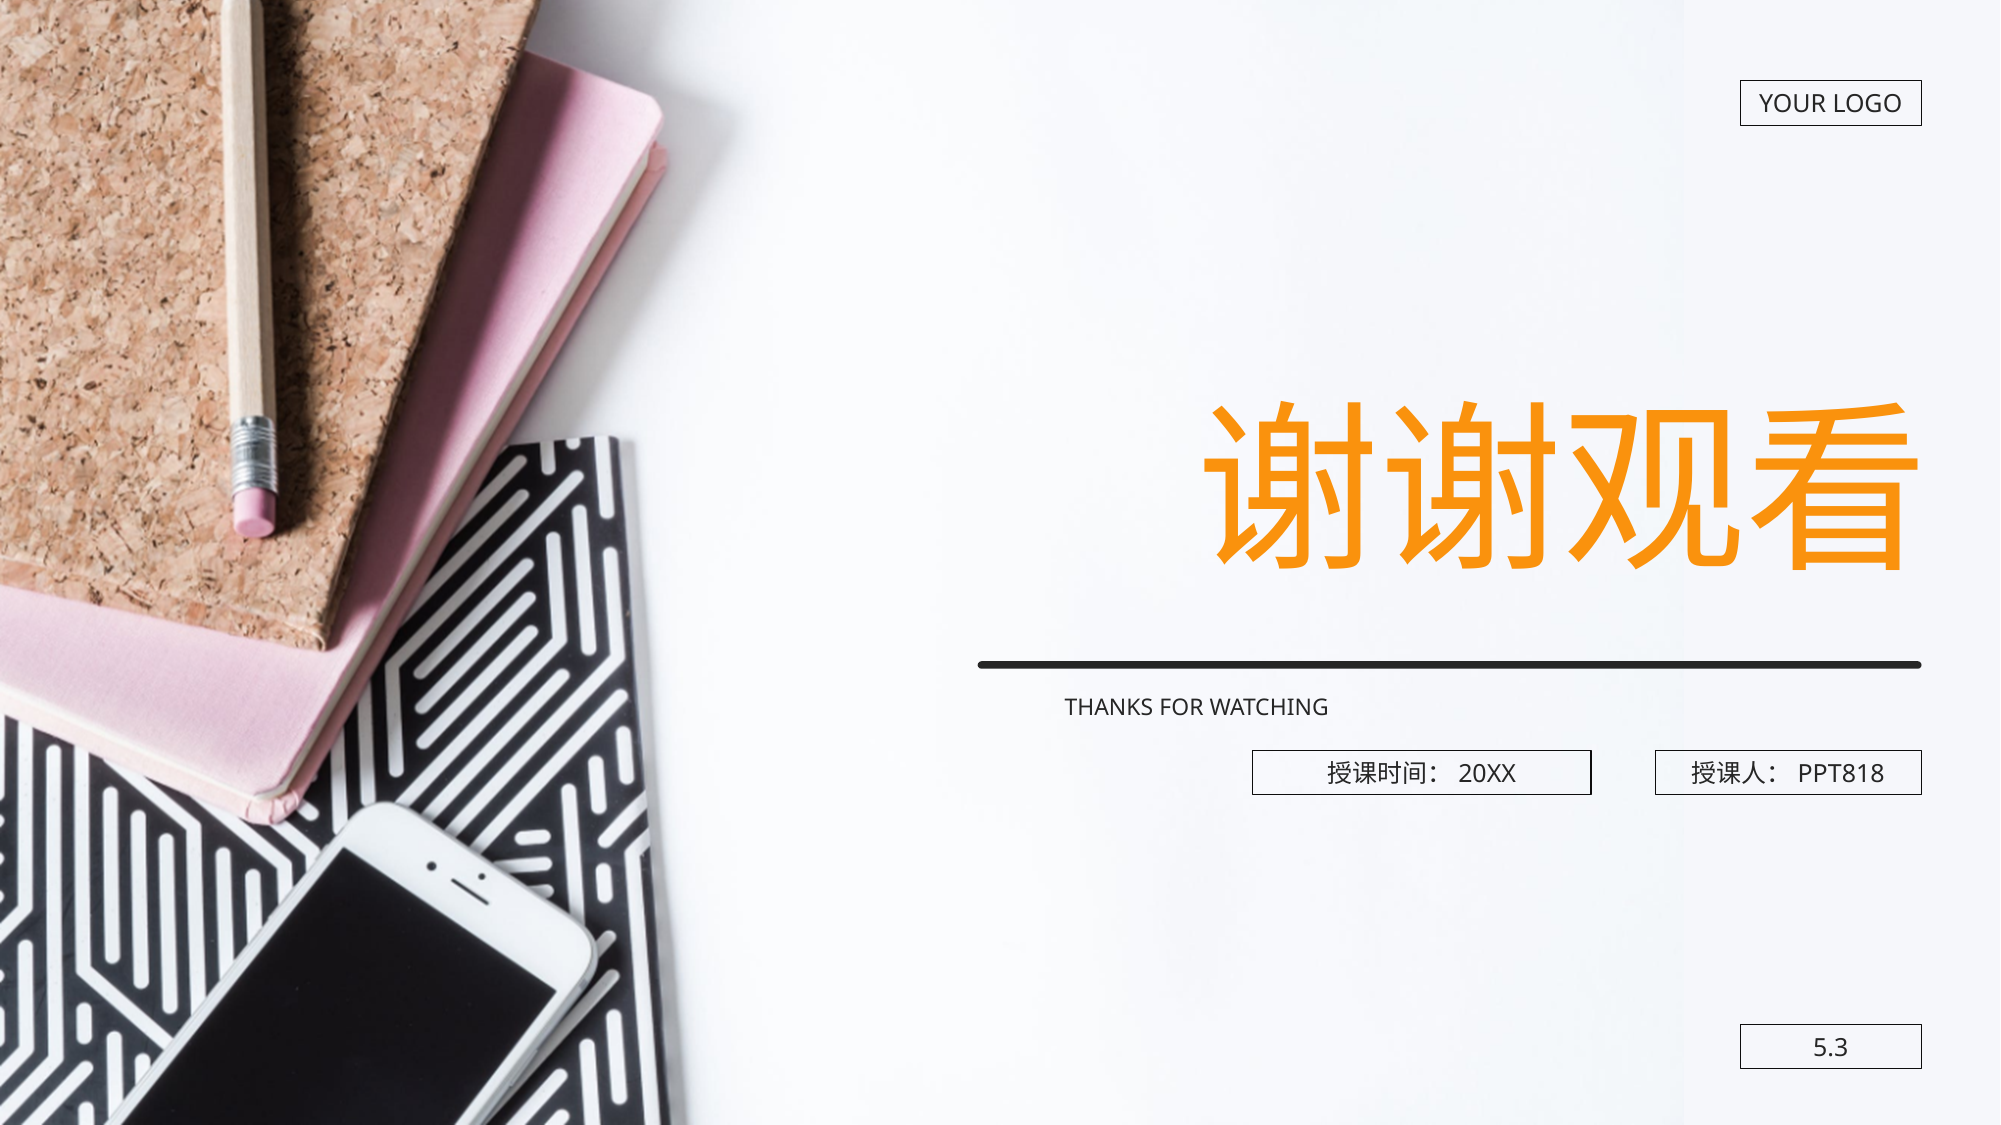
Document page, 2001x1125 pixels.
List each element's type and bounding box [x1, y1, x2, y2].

text_box [977, 661, 1934, 728]
text_box [1252, 750, 1922, 796]
picture [0, 0, 2000, 1125]
